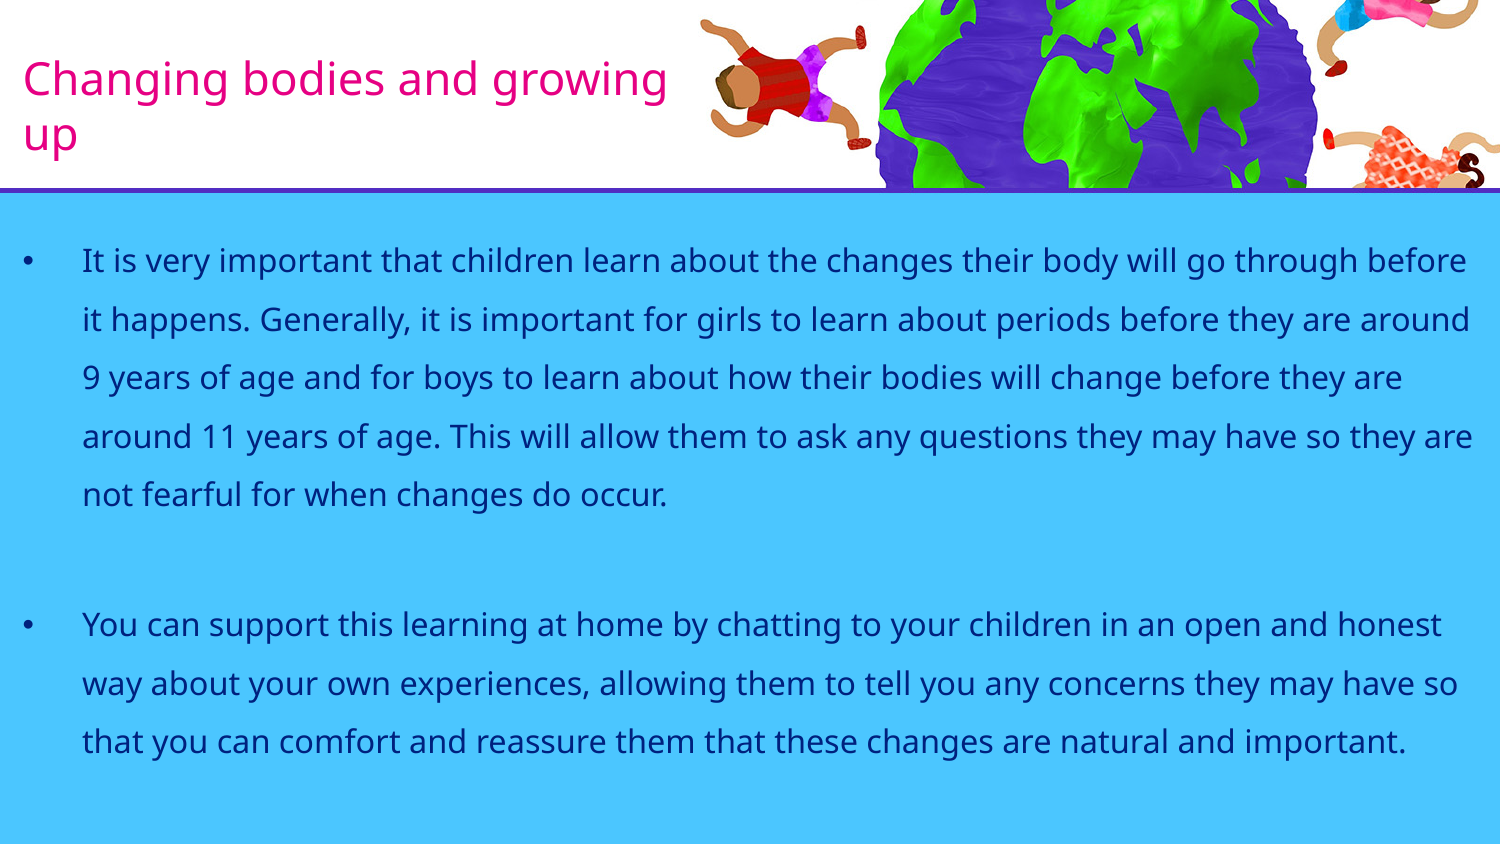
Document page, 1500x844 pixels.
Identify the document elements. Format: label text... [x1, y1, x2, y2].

title Changing bodies and growing up [7, 41, 732, 168]
list It is very important that children learn about the changes their body will go through before it happens. Generally, it is important for girls to learn about periods before they are around 9 years of age and for boys to learn about how their bodies will change before they are around 11 years of age. This will allow them to ask any questions they may have so they are not fearful for when changes do occur. You can support this learning at home by chatting to your children in an open and honest way about your own experiences, allowing them to tell you any concerns they may have so that you can comfort and reassure them that these changes are natural and important. [7, 213, 1493, 822]
picture [0, 0, 1500, 844]
